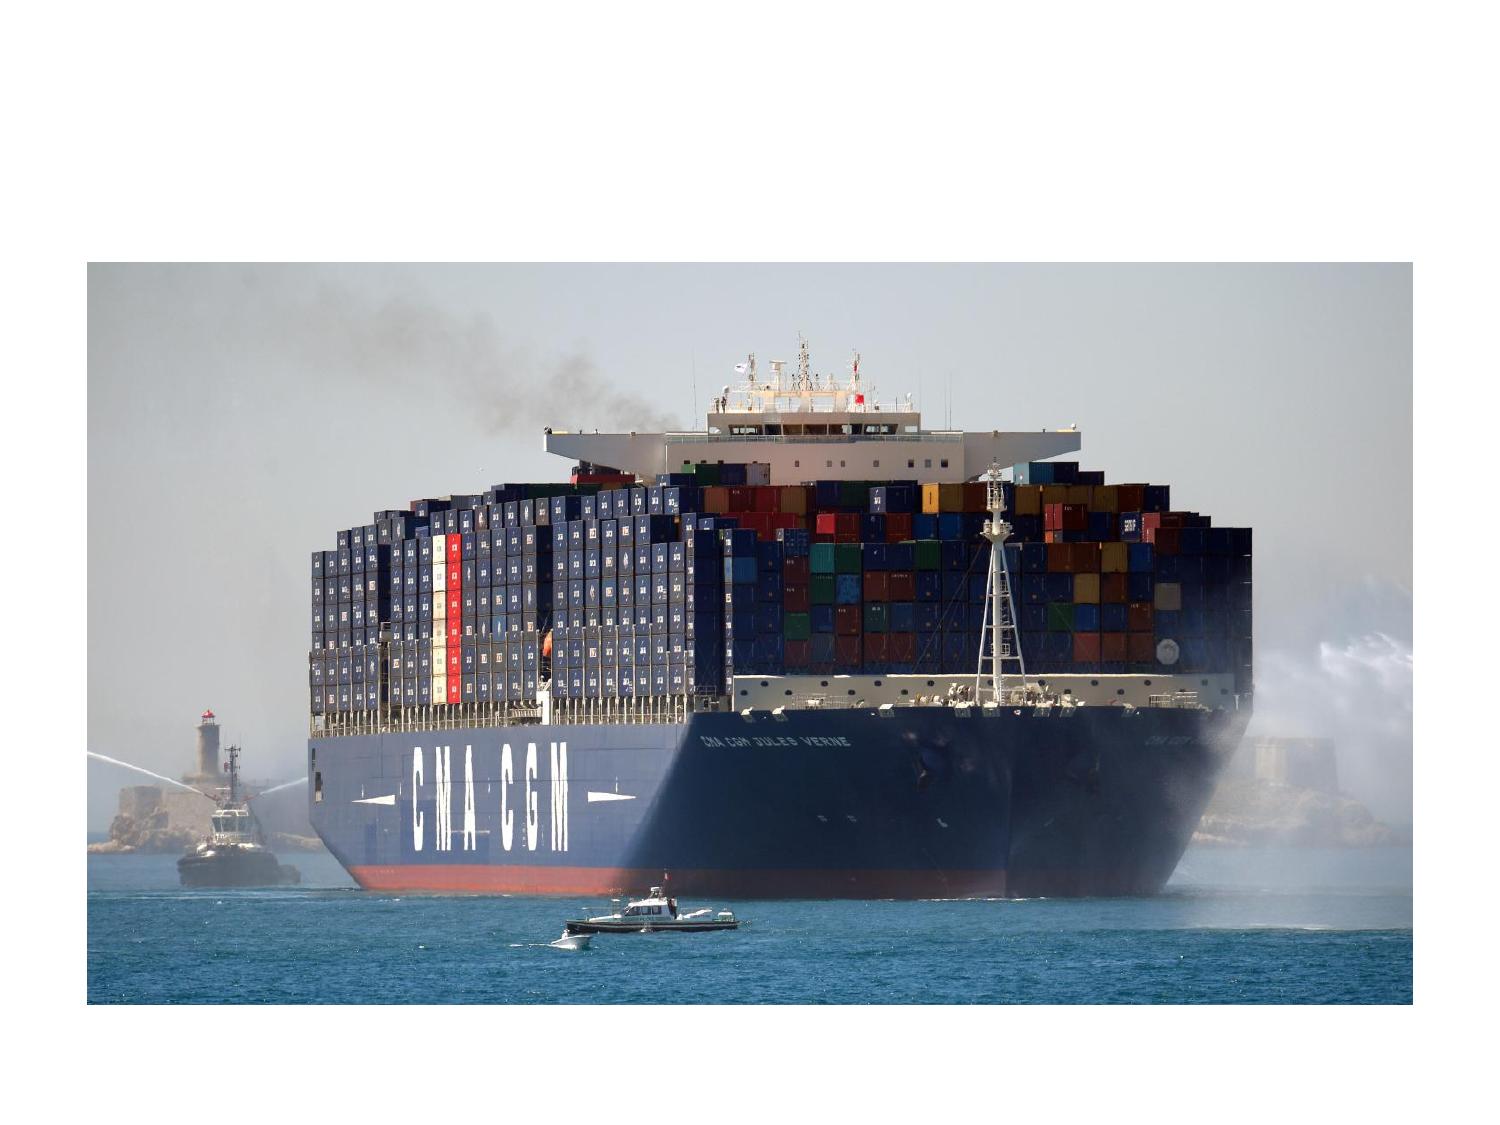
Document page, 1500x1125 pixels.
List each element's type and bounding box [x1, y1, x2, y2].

list [87, 262, 1413, 1006]
